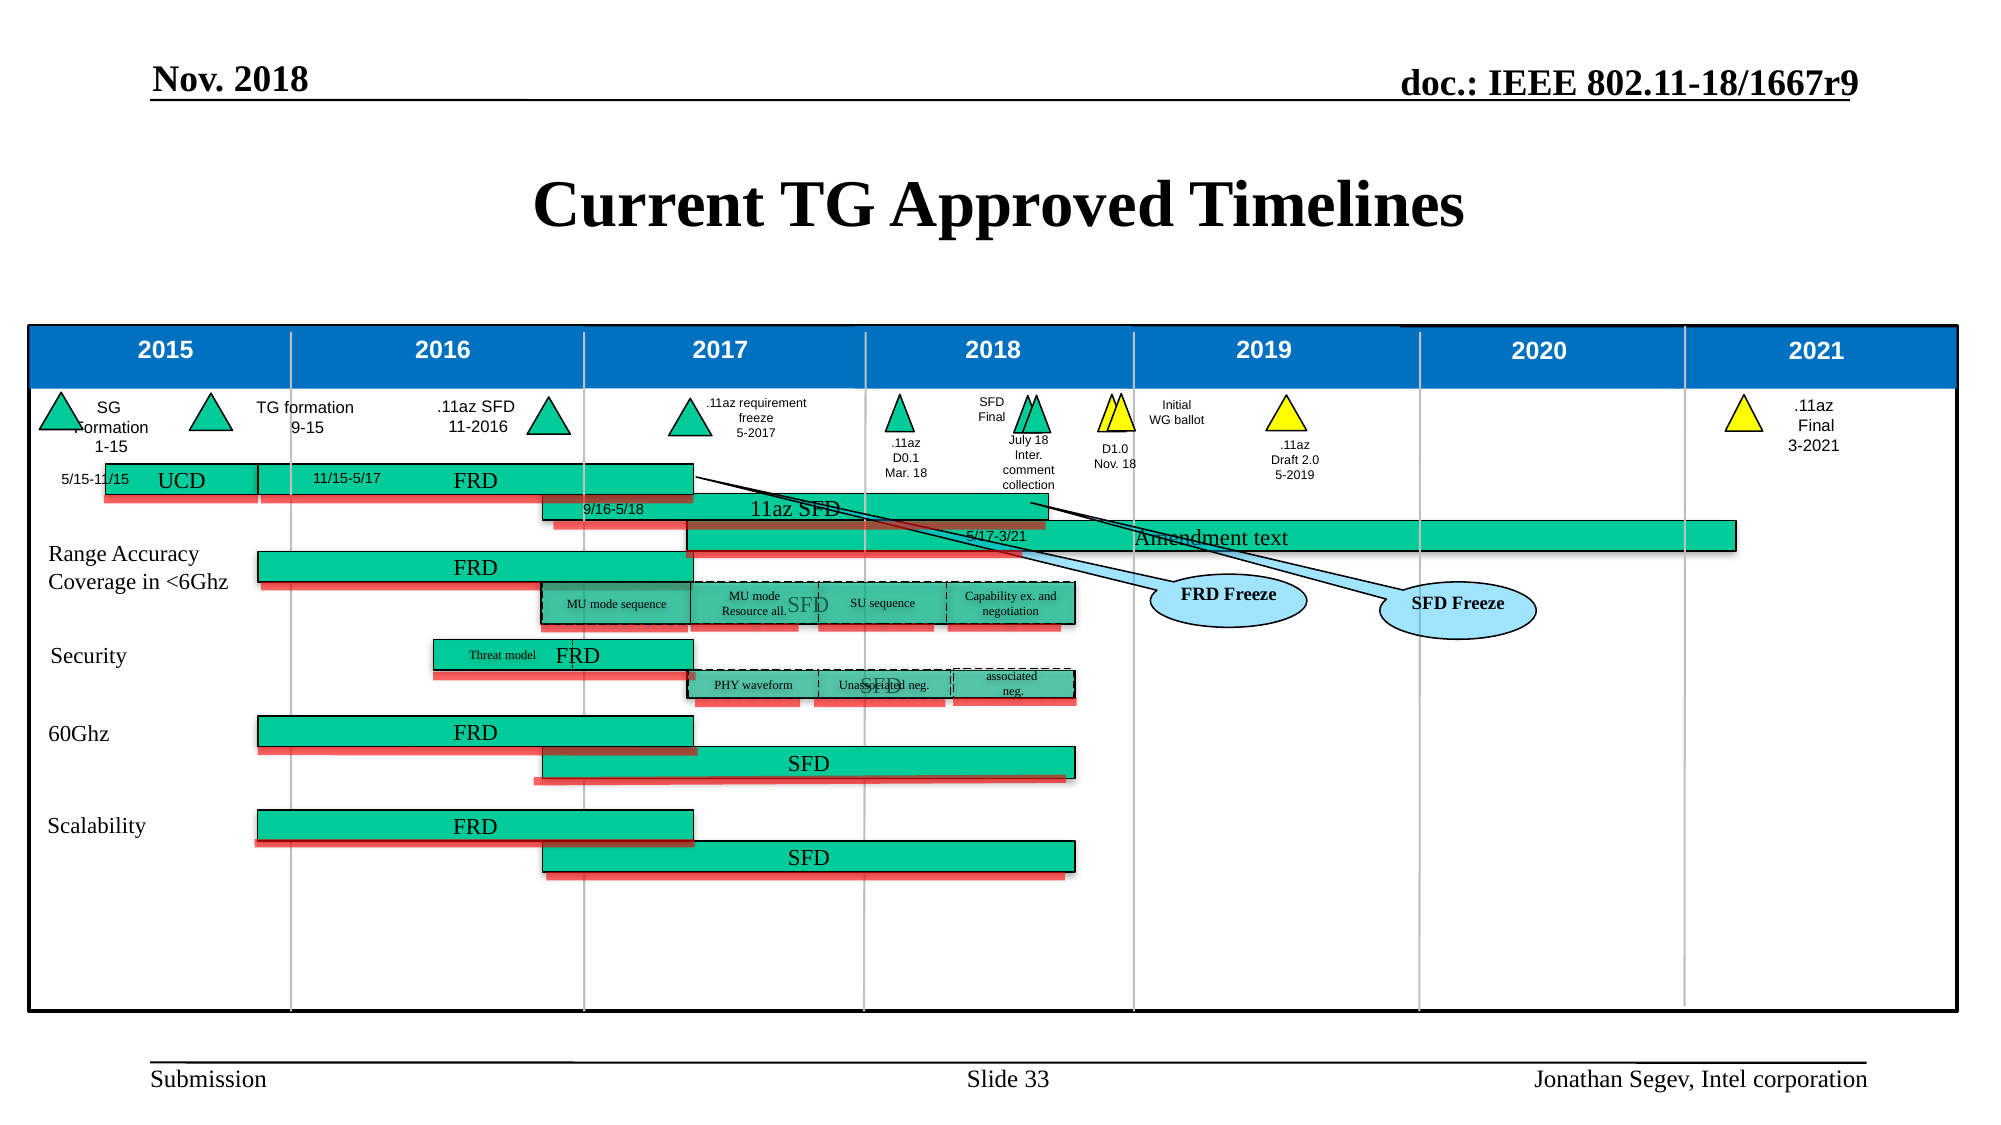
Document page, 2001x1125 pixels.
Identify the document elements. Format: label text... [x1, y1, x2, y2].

footer Jonathan Segev, Intel corporation [1171, 1061, 1869, 1093]
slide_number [152, 54, 563, 100]
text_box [19, 326, 1957, 1012]
slide_number Slide 33 [950, 1061, 1067, 1123]
title Current TG Approved Timelines [149, 112, 1850, 288]
